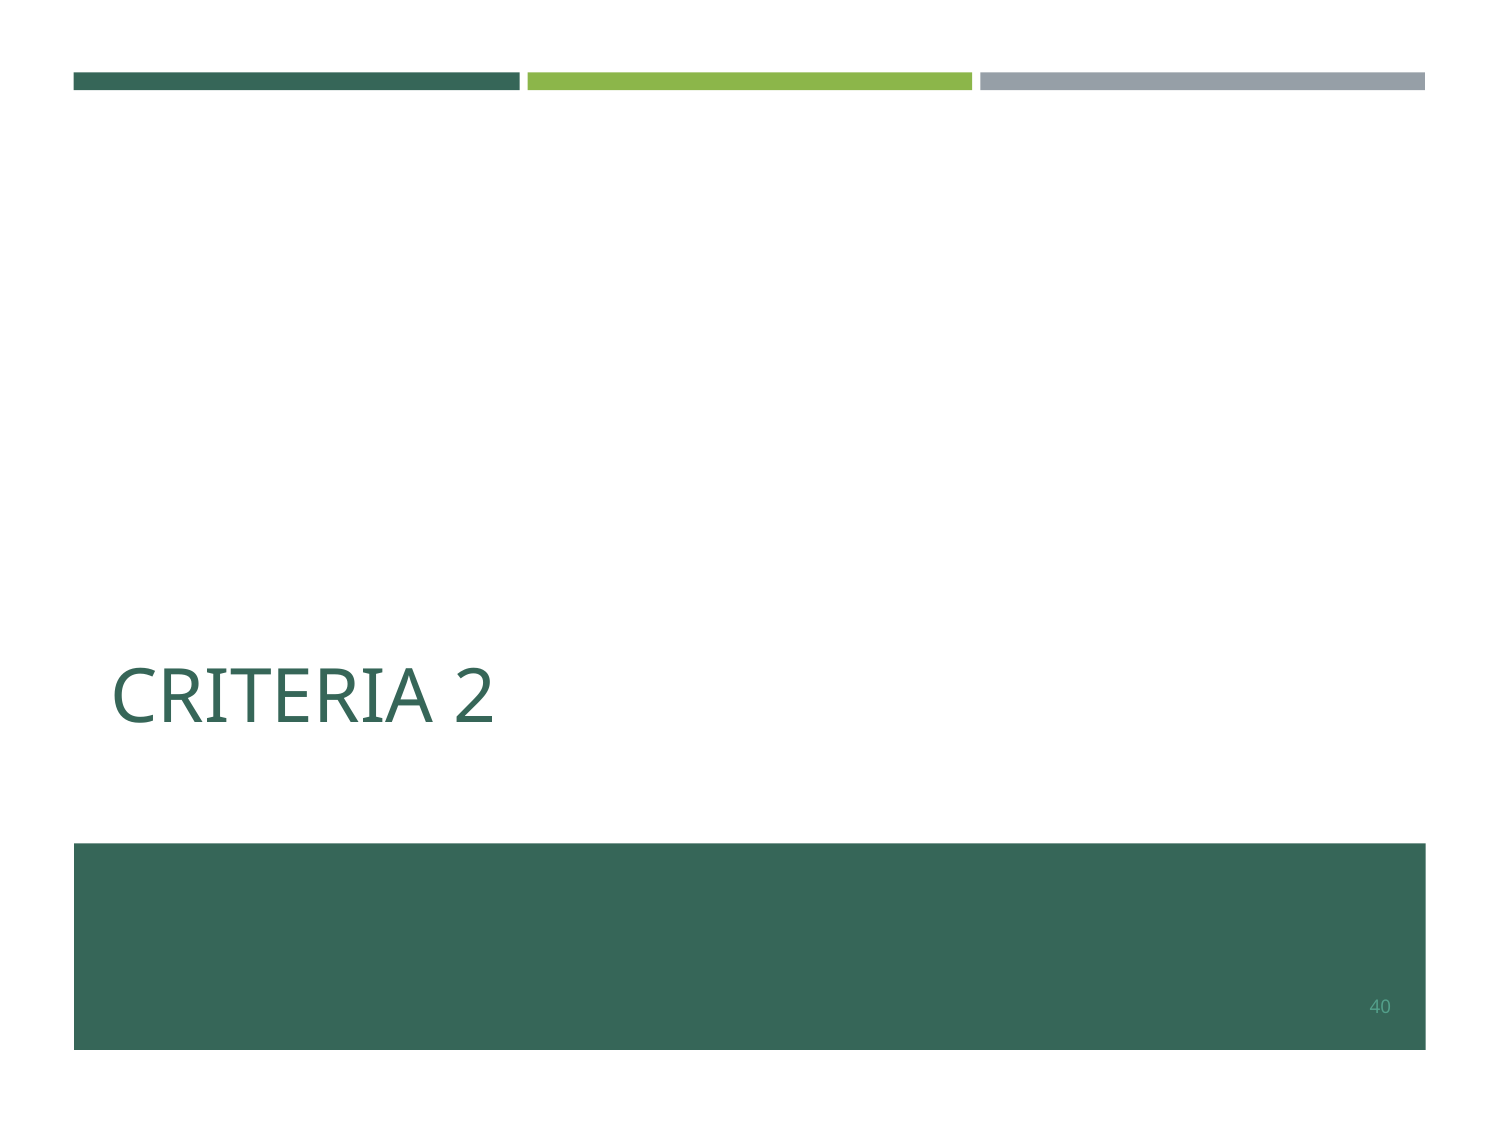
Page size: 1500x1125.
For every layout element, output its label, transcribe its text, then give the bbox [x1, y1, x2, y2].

footer [95, 1036, 895, 1096]
slide_number 40 [1279, 977, 1406, 1037]
title CRITERIA 2 [95, 498, 1406, 745]
